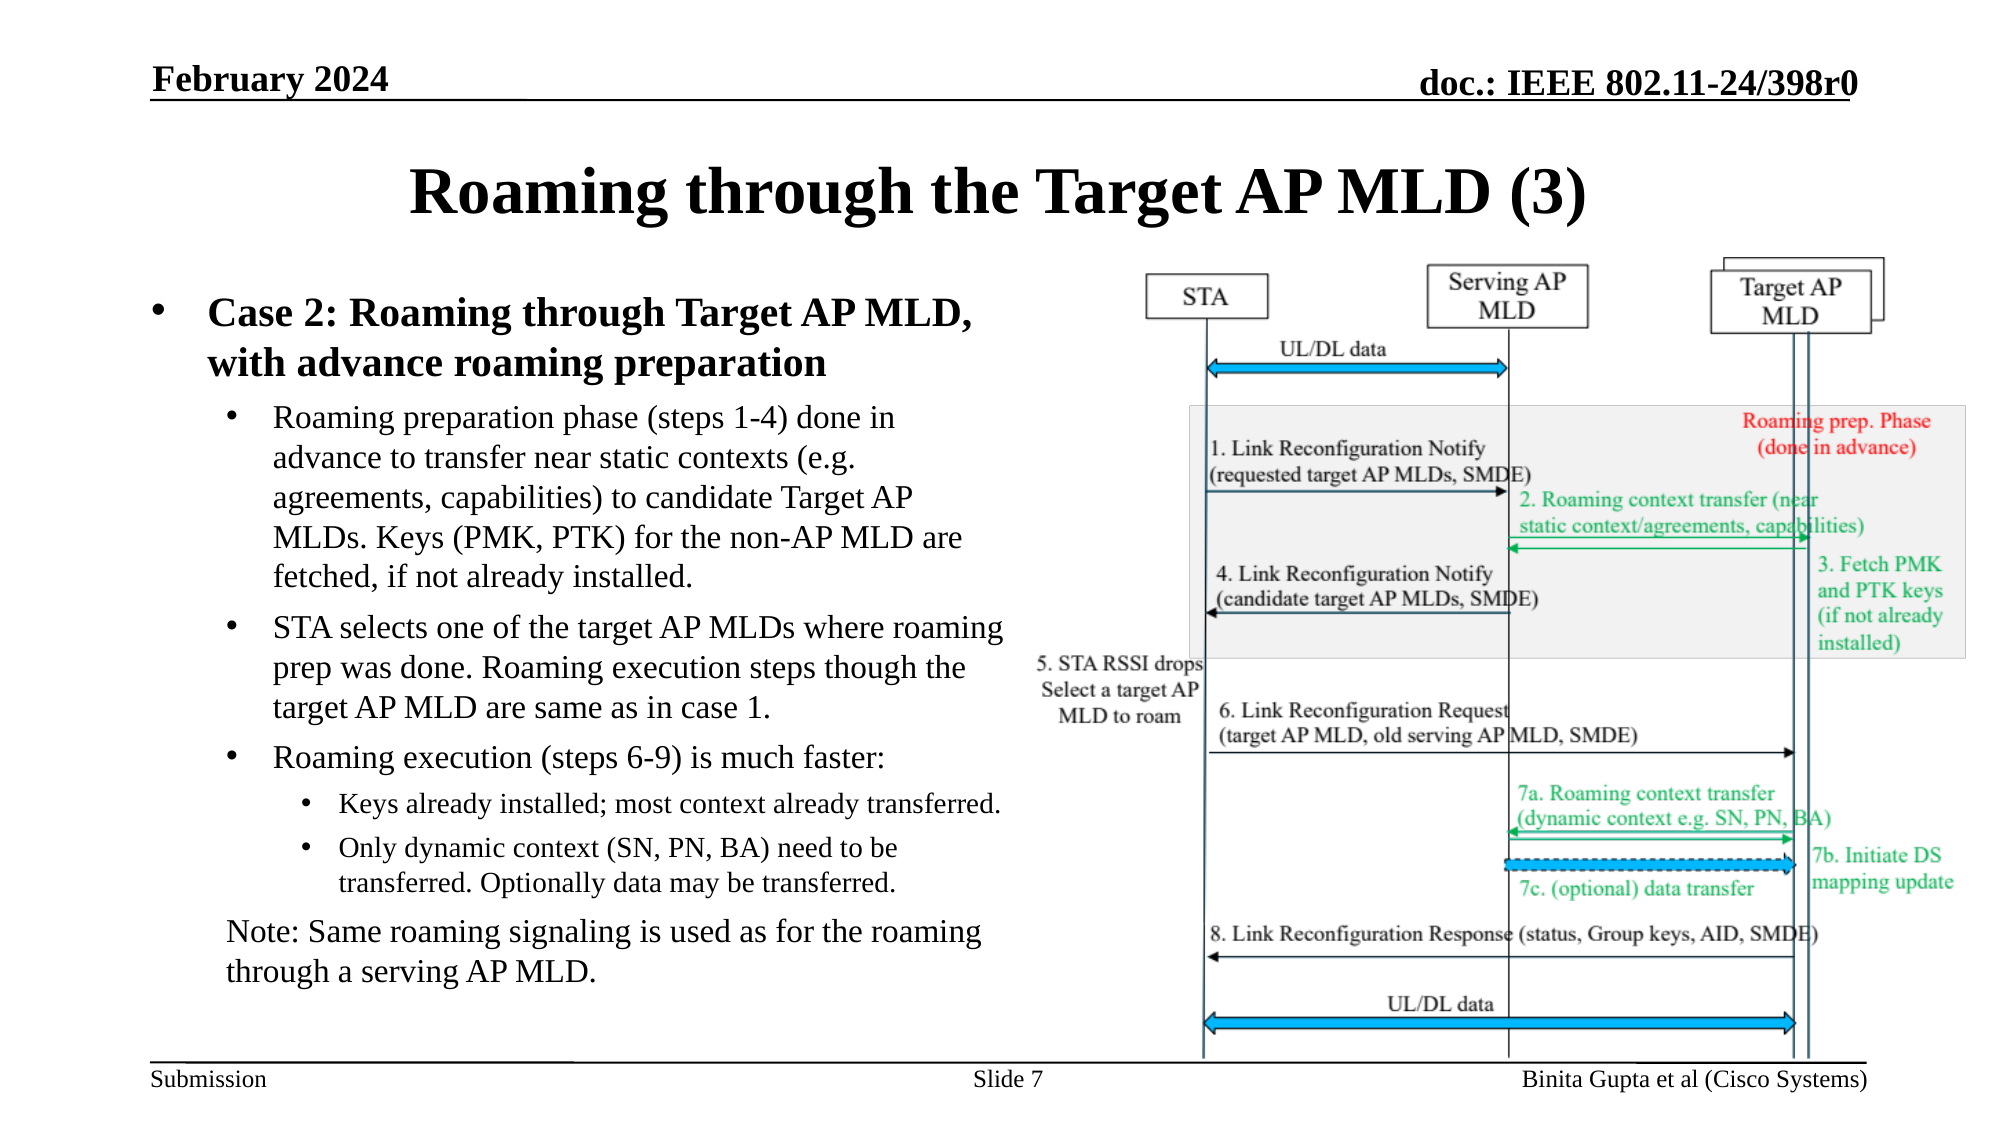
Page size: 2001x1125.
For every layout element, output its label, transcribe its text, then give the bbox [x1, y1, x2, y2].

picture [1018, 257, 1974, 1059]
list Case 2: Roaming through Target AP MLD, with advance roaming preparation Roaming preparation phase (steps 1-4) done in advance to transfer near static contexts (e.g. agreements, capabilities) to candidate Target AP MLDs. Keys (PMK, PTK) for the non-AP MLD are fetched, if not already installed. STA selects one of the target AP MLDs where roaming prep was done. Roaming execution steps though the target AP MLD are same as in case 1. Roaming execution (steps 6-9) is much faster: Keys already installed; most context already transferred. Only dynamic context (SN, PN, BA) need to be transferred. Optionally data may be transferred. Note: Same roaming signaling is used as for the roaming through a serving AP MLD. [135, 276, 1013, 1040]
title Roaming through the Target AP MLD (3) [149, 99, 1850, 275]
slide_number Slide 7 [950, 1061, 1067, 1123]
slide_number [152, 54, 563, 100]
footer Binita Gupta et al (Cisco Systems) [1171, 1068, 1869, 1093]
